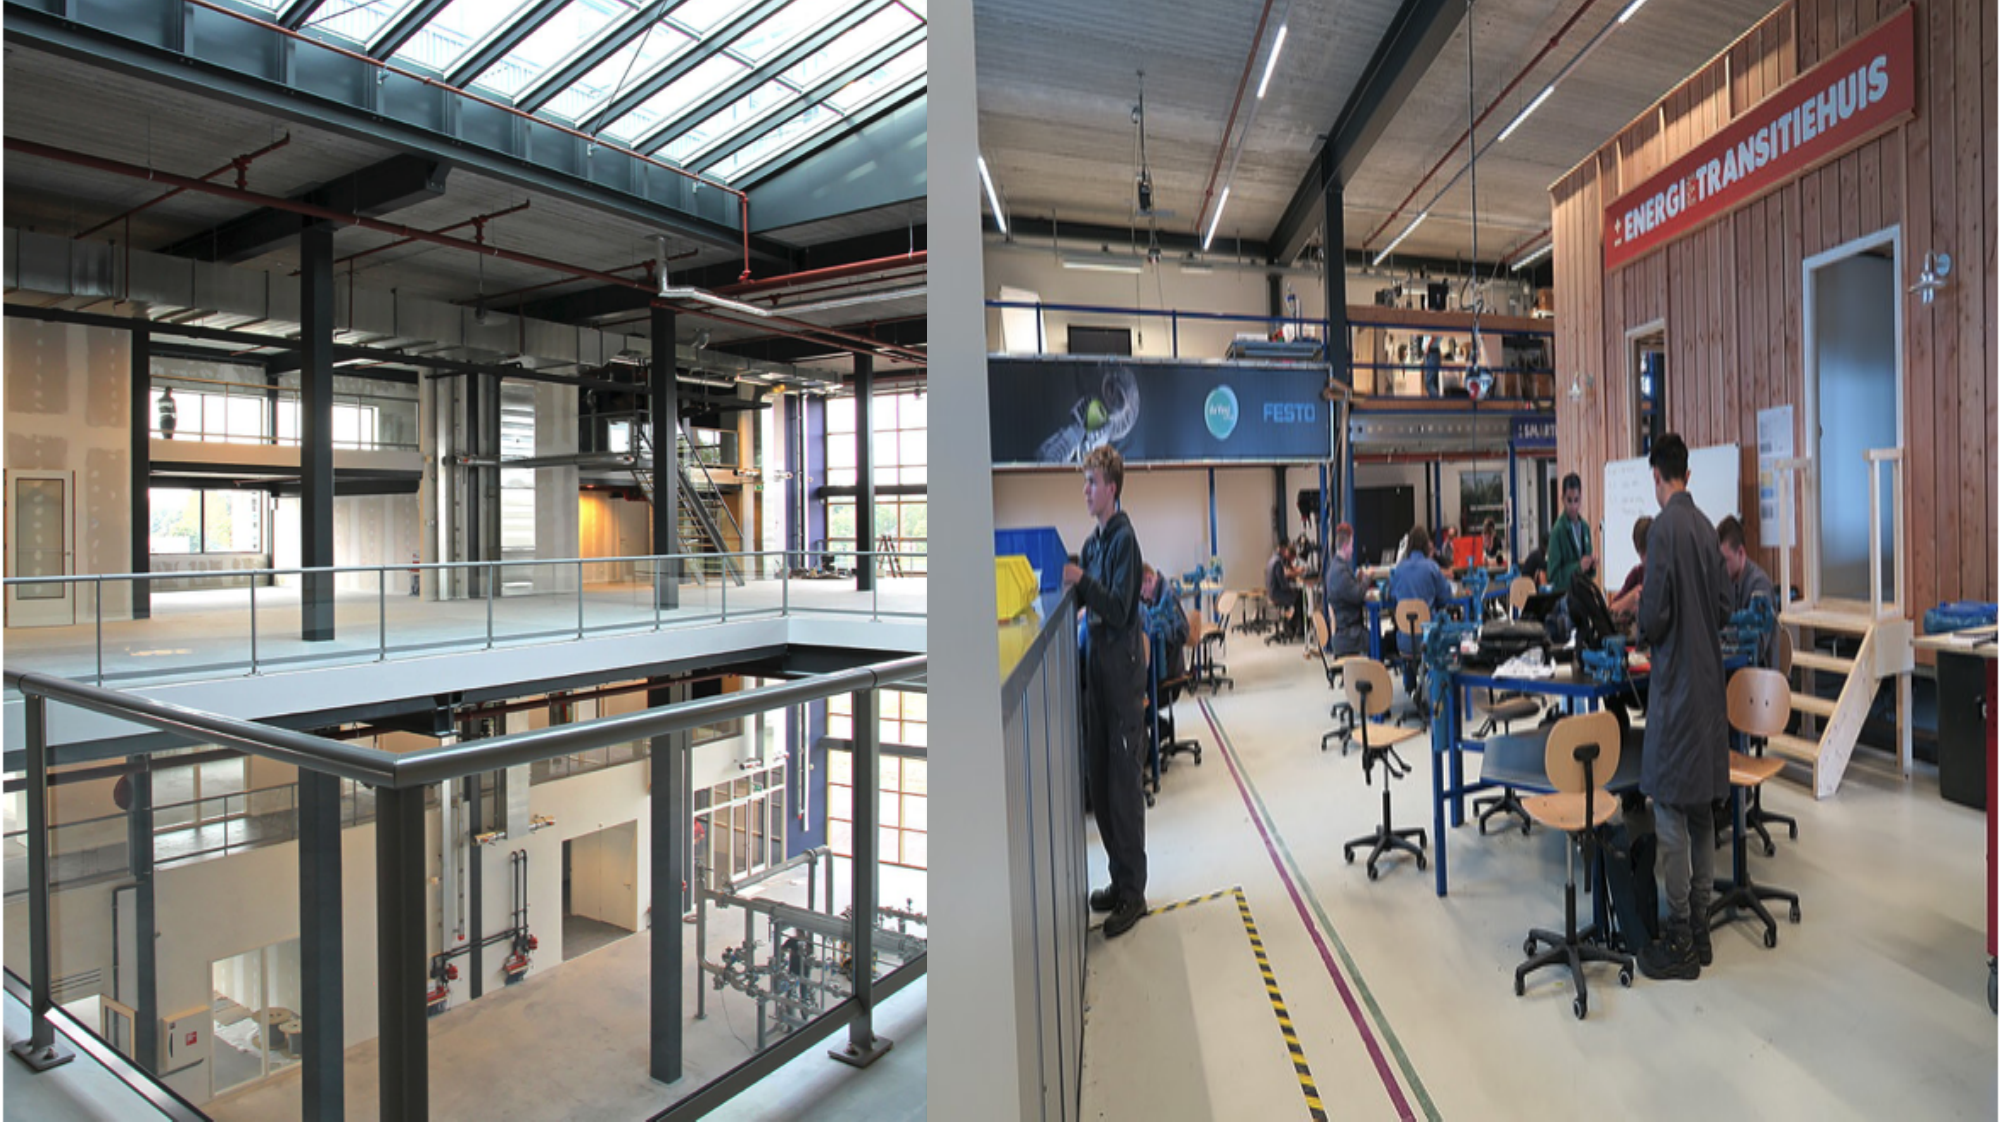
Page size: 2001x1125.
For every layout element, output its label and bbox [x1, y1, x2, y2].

list [0, 0, 927, 1122]
picture [927, 0, 2000, 1122]
